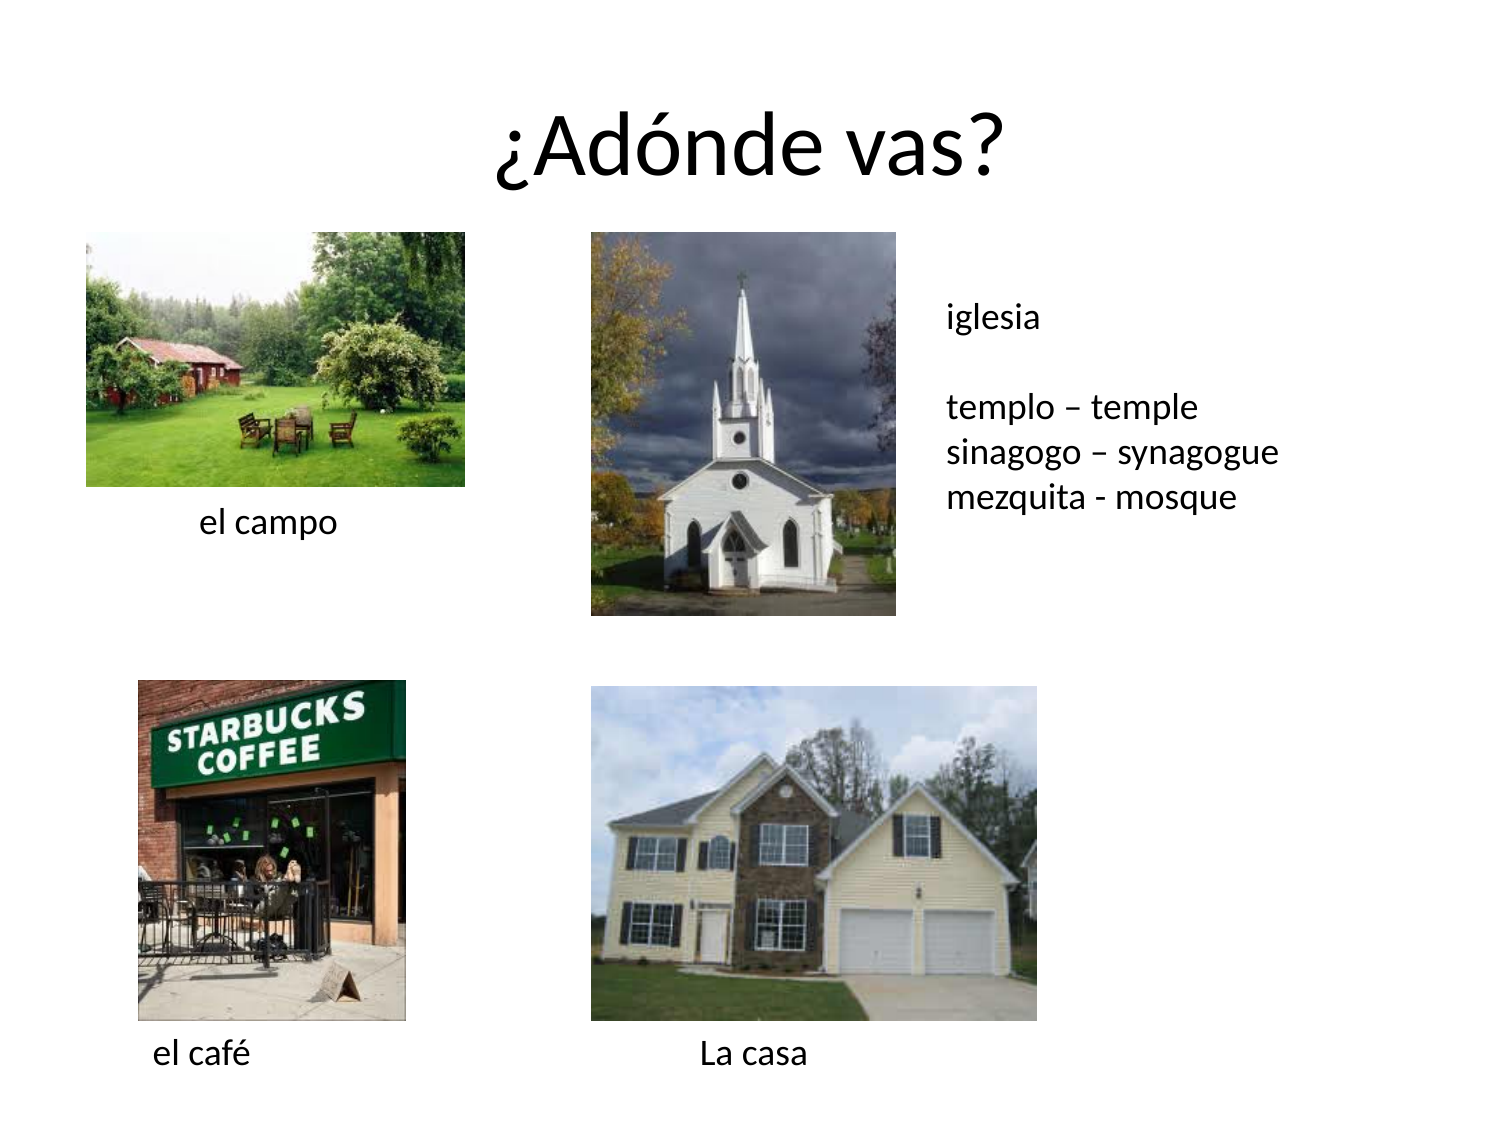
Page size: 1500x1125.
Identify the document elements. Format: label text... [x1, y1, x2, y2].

picture [591, 232, 896, 616]
picture [137, 680, 406, 1021]
picture [591, 686, 1037, 1021]
text_box el café [138, 1028, 331, 1080]
text_box La casa [685, 1020, 1178, 1080]
text_box el campo [184, 496, 364, 550]
picture [86, 232, 465, 487]
title ¿Adónde vas? [75, 45, 1425, 233]
text_box iglesia templo – temple sinagogo – synagogue mezquita - mosque [931, 284, 1320, 525]
